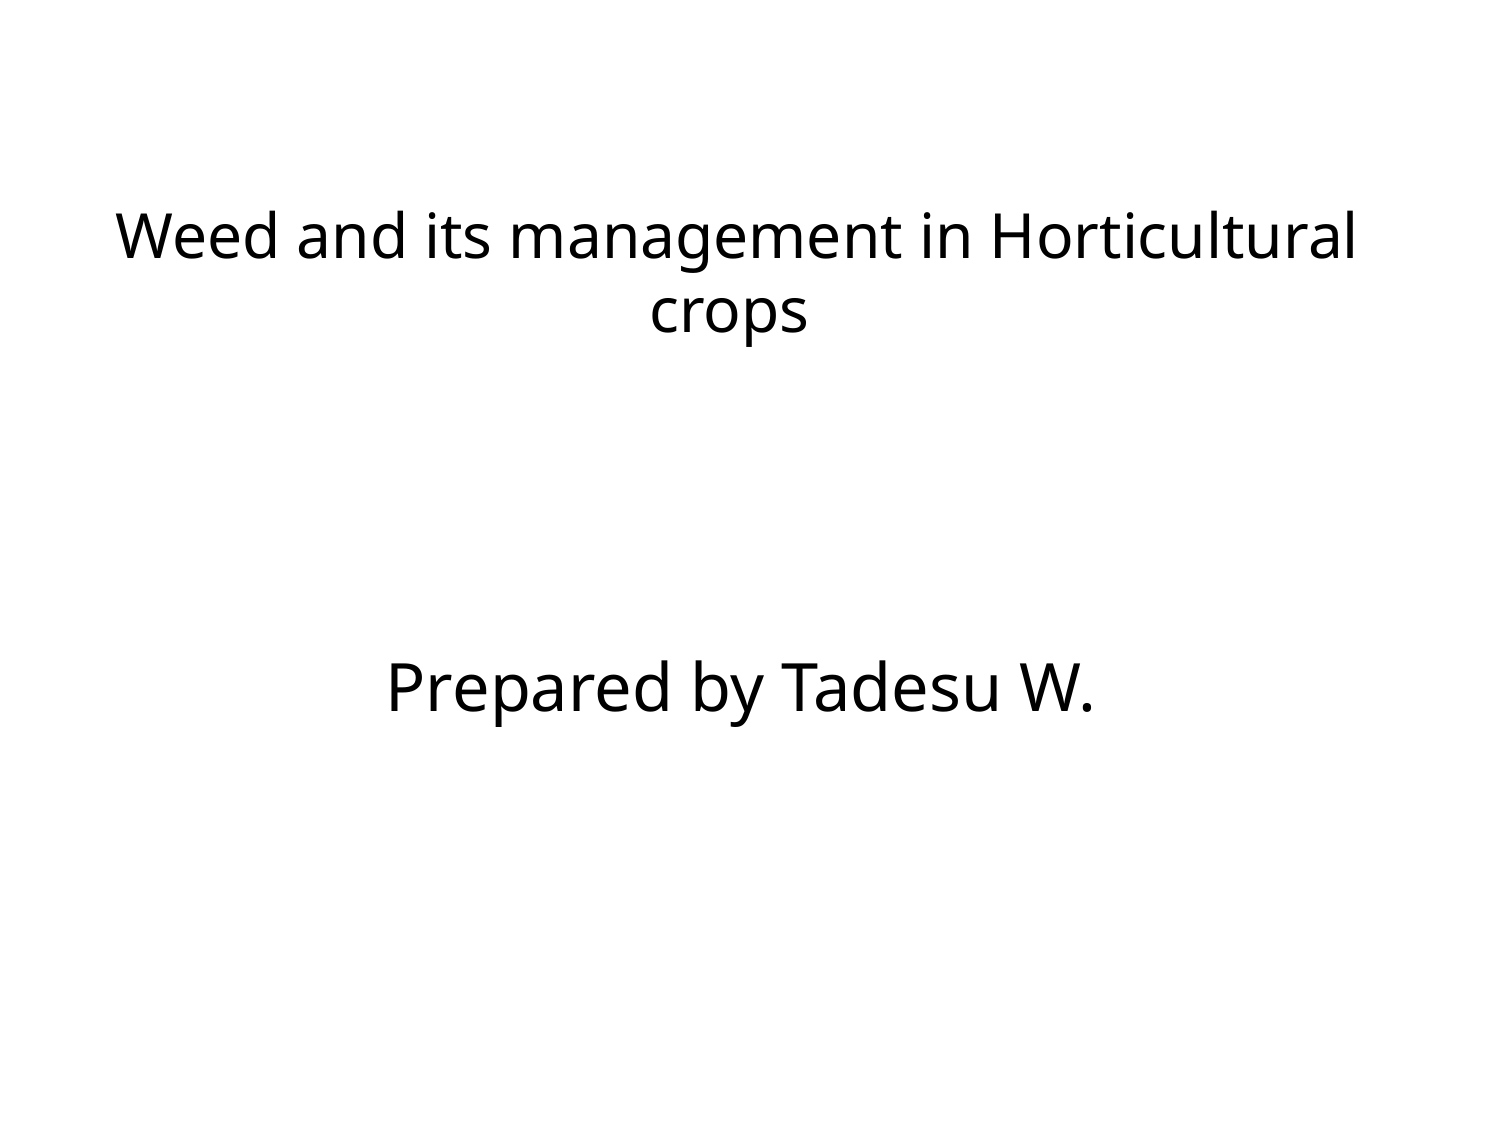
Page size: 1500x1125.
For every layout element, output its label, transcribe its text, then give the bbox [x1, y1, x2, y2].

title Weed and its management in Horticultural crops [99, 187, 1375, 429]
subtitle Prepared by Tadesu W. [225, 637, 1275, 925]
